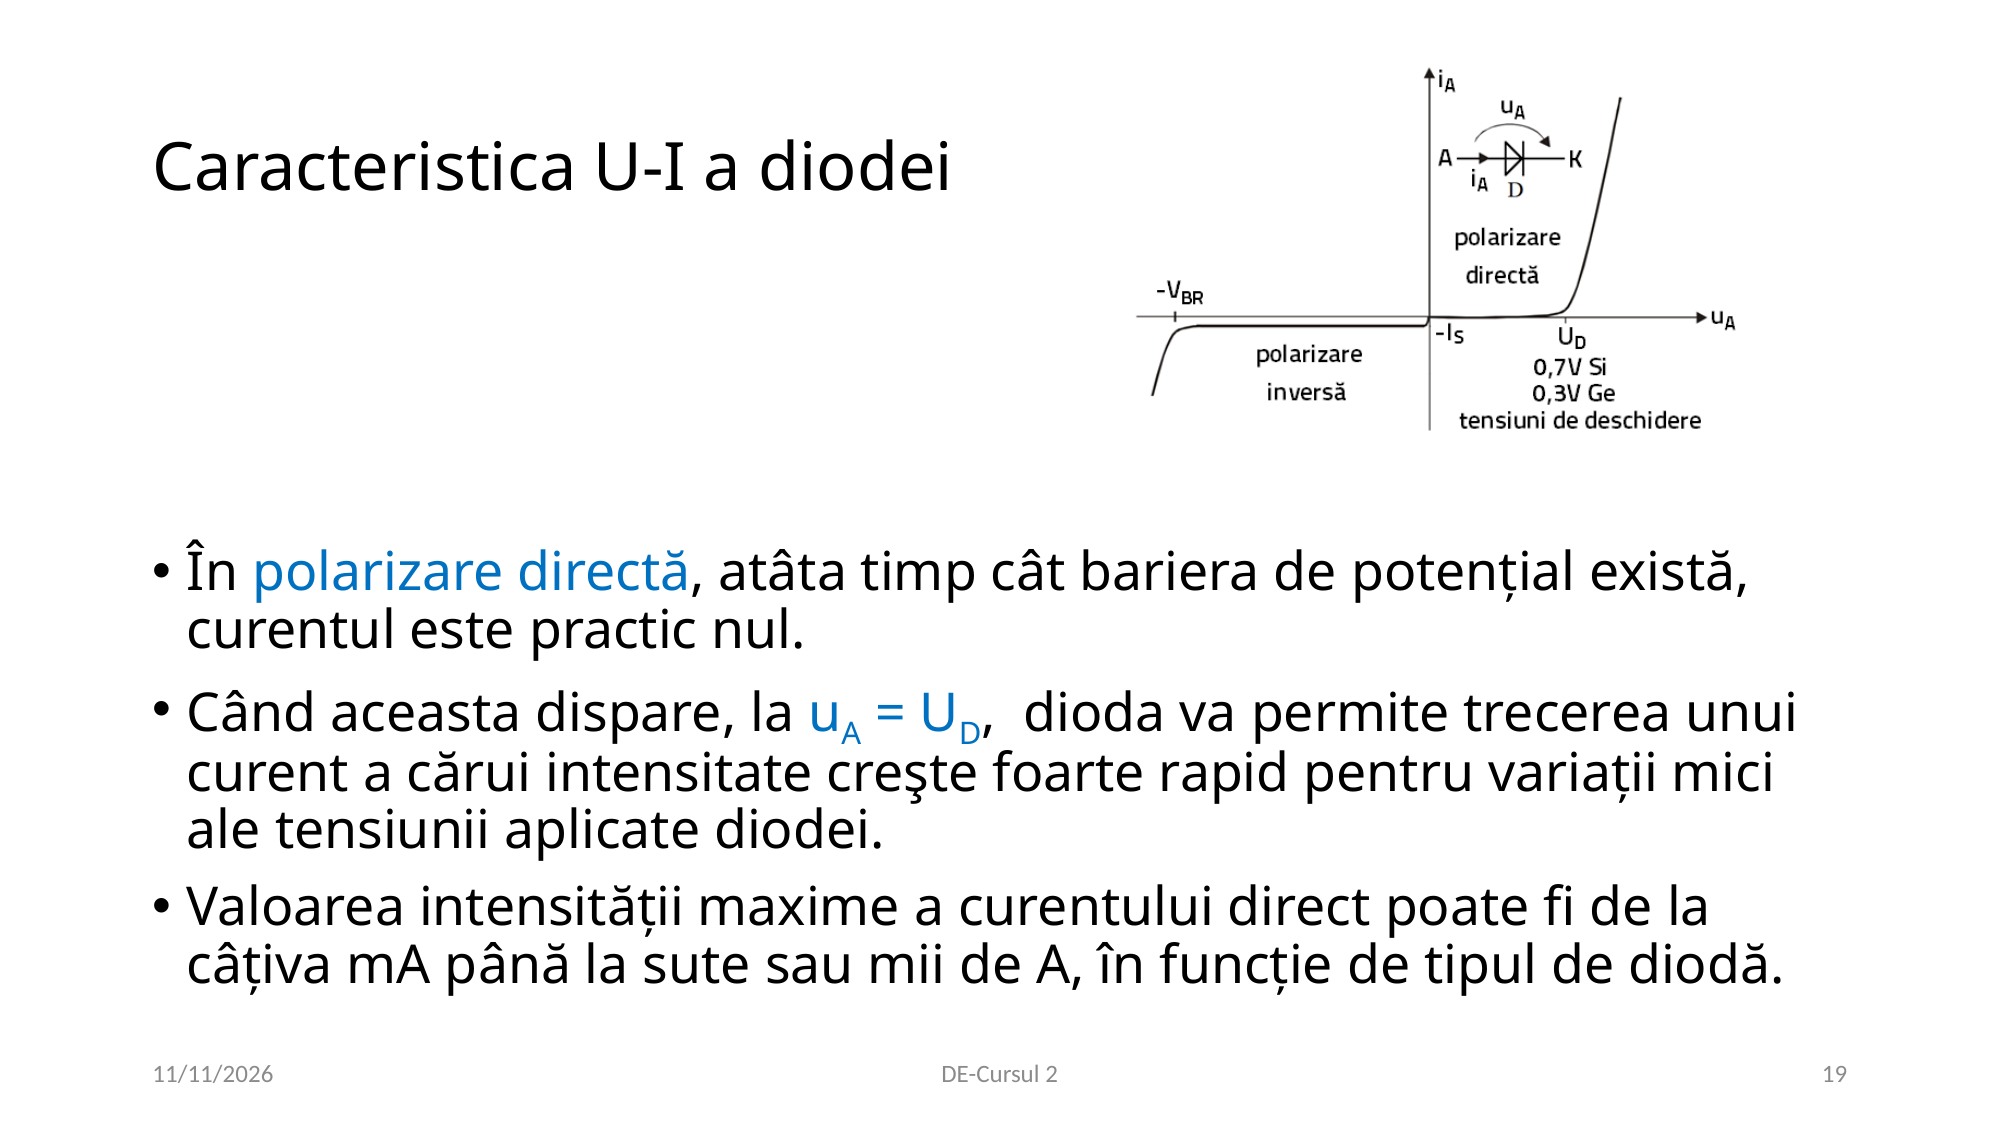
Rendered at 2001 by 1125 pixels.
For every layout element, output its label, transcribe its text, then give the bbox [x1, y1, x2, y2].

list În polarizare directă, atâta timp cât bariera de potențial există, curentul este practic nul. Când aceasta dispare, la uA = UD, dioda va permite trecerea unui curent a cărui intensitate creşte foarte rapid pentru variații mici ale tensiunii aplicate diodei. Valoarea intensității maxime a curentului direct poate fi de la câțiva mA până la sute sau mii de A, în funcție de tipul de diodă. [137, 299, 1863, 1014]
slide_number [137, 1042, 588, 1103]
slide_number 19 [1412, 1042, 1863, 1103]
footer DE-Cursul 2 [662, 1042, 1338, 1103]
title Caracteristica U-I a diodei [137, 59, 1863, 278]
picture [1131, 62, 1750, 444]
